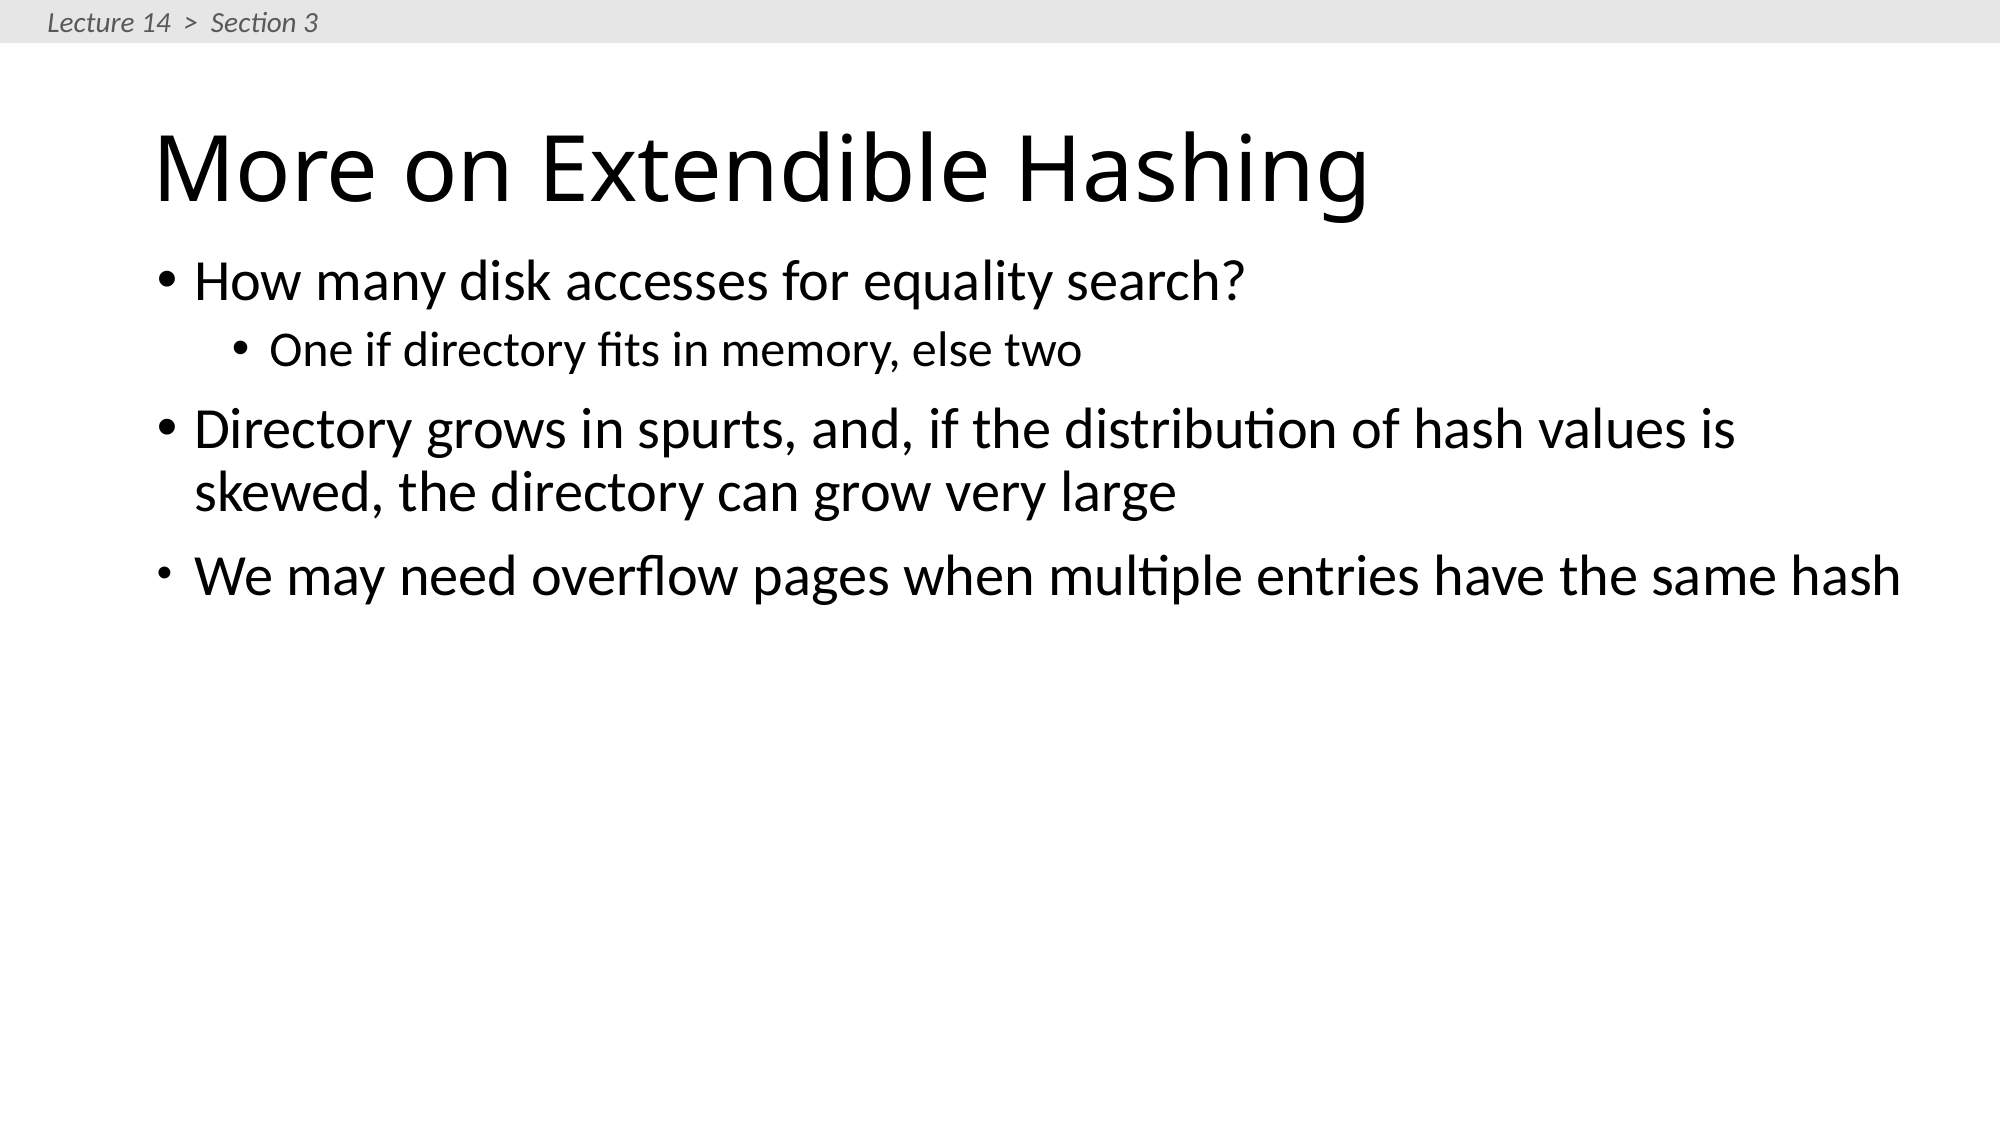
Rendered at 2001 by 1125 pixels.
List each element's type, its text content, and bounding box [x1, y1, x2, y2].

title More on Extendible Hashing [137, 63, 1863, 281]
list How many disk accesses for equality search? One if directory fits in memory, else two Directory grows in spurts, and, if the distribution of hash values is skewed, the directory can grow very large We may need overflow pages when multiple entries have the same hash [141, 242, 1955, 957]
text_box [0, 0, 2000, 47]
